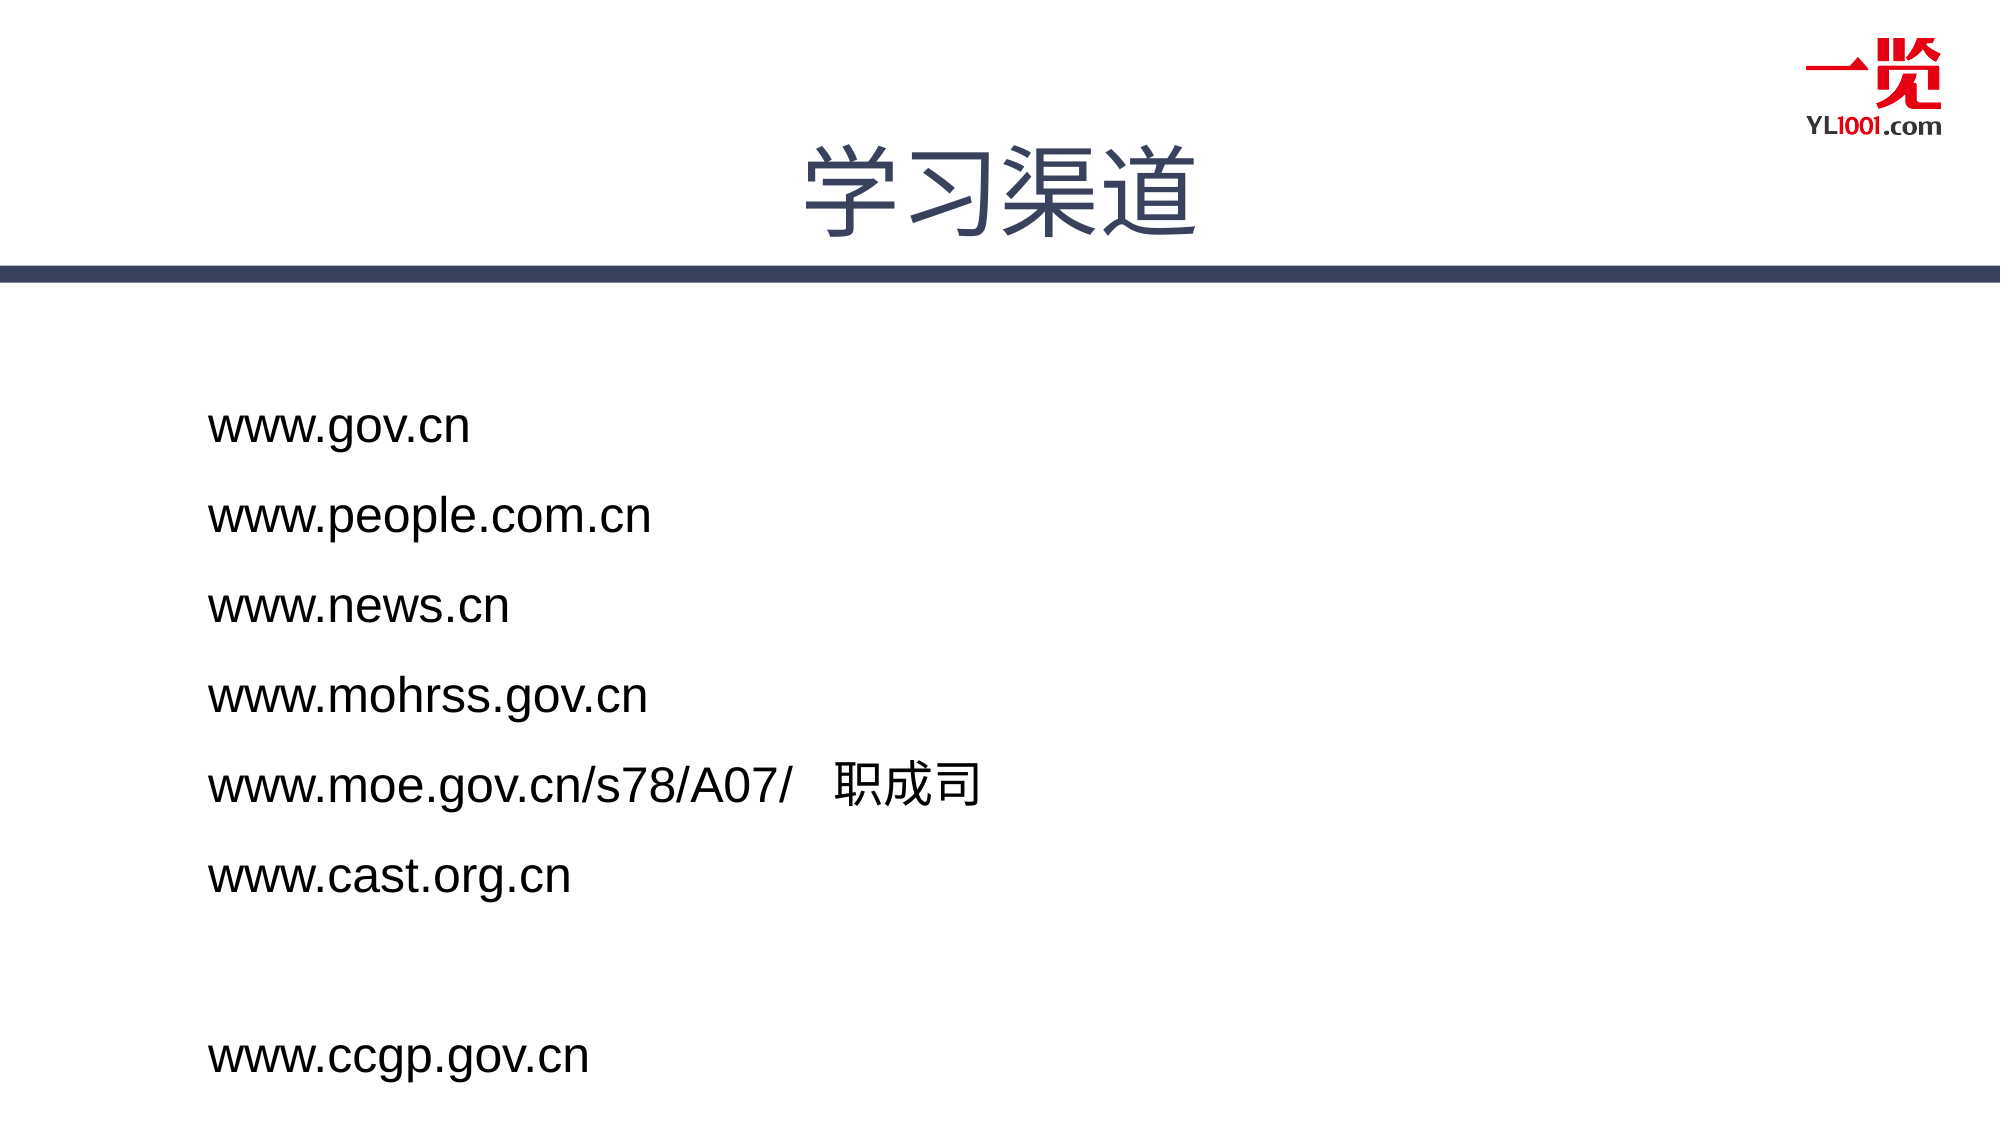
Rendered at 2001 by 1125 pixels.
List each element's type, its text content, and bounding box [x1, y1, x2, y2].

picture [1806, 38, 1941, 107]
text_box [0, 265, 2000, 284]
text_box www.gov.cn www.people.com.cn www.news.cn www.mohrss.gov.cn www.moe.gov.cn/s78/A07/ 职成司 www.cast.org.cn www.ccgp.gov.cn [193, 355, 1717, 1091]
title 学习渠道 [0, 107, 2000, 265]
